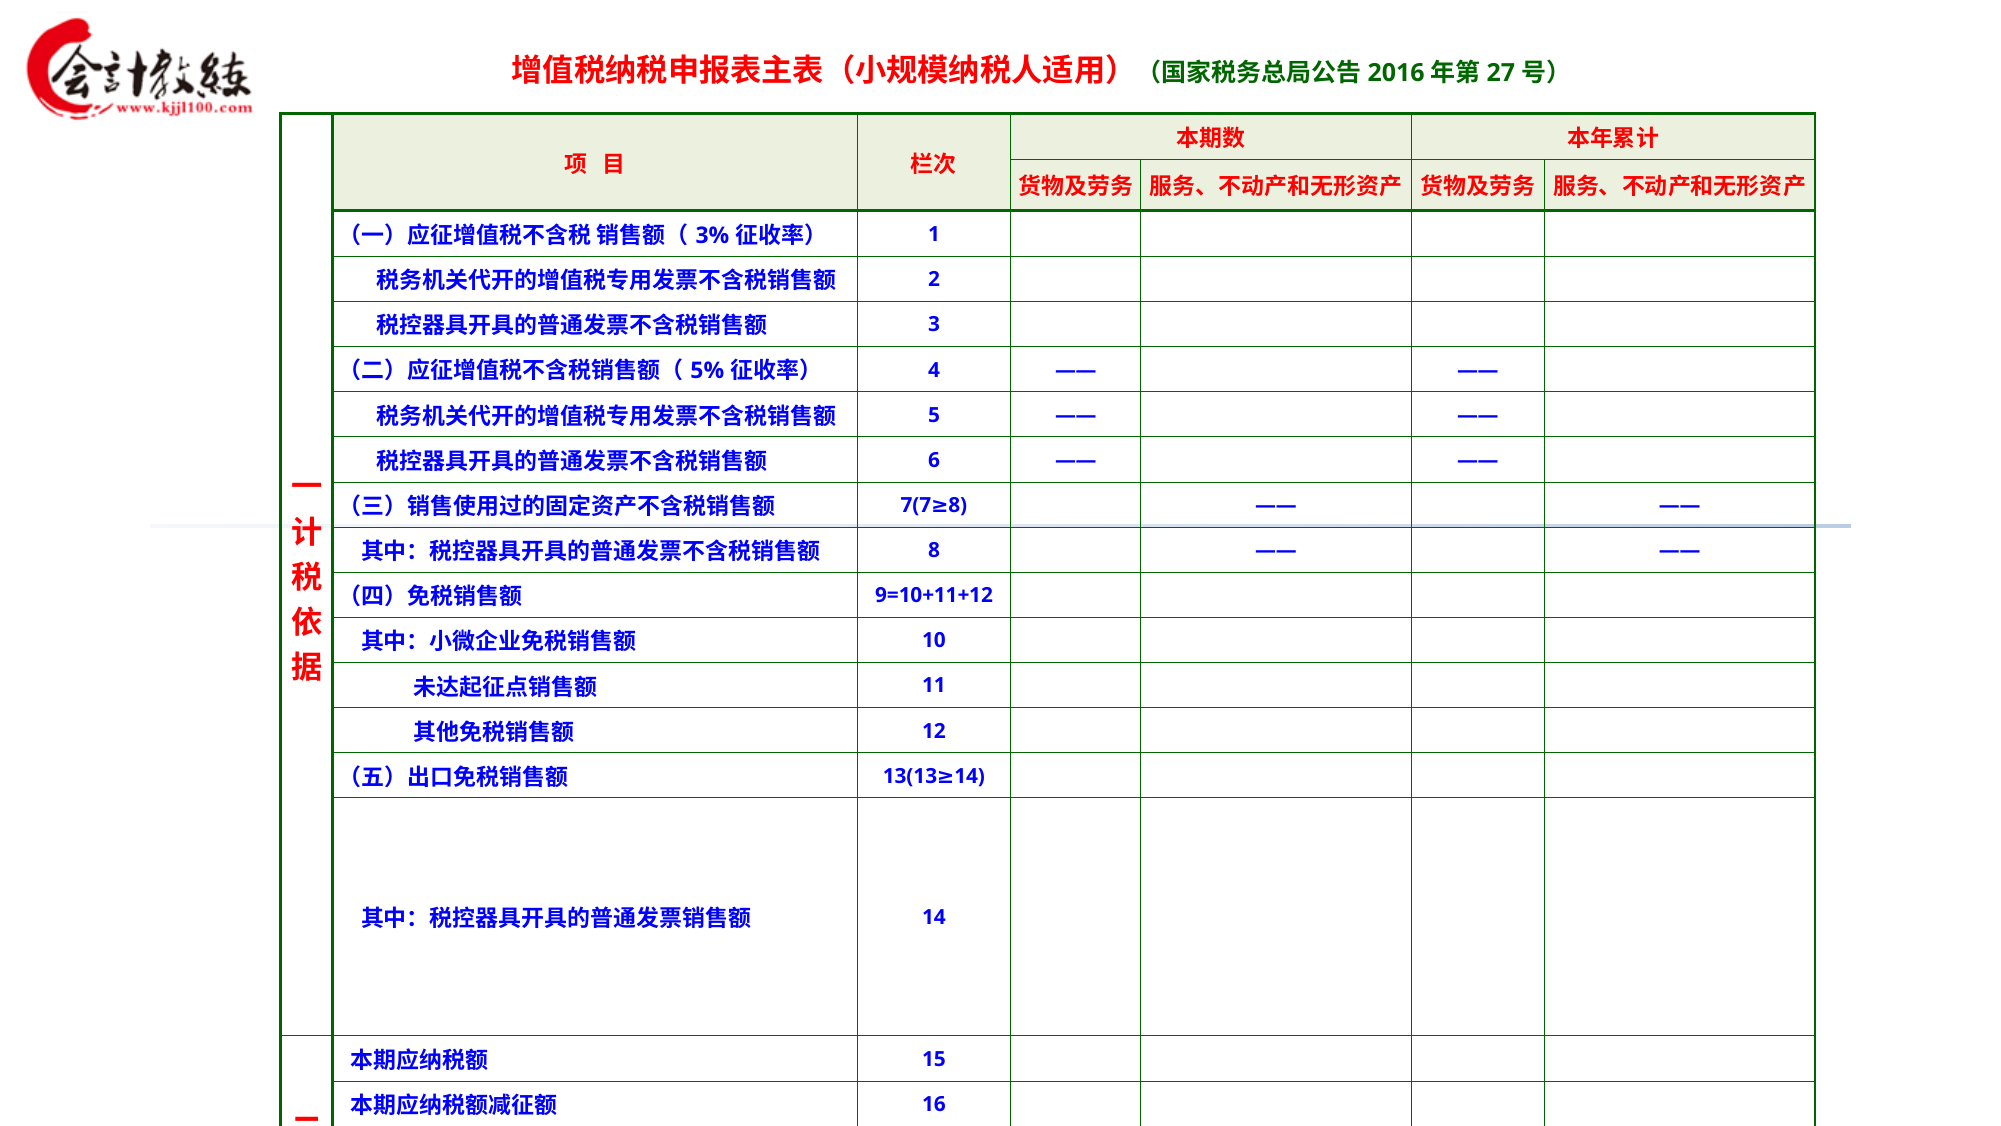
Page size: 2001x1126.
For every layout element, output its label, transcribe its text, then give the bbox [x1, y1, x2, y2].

table_cell 本期应纳税额 [334, 1036, 857, 1081]
table_cell 11 [858, 663, 1010, 707]
table_cell 13(13≥14) [858, 753, 1010, 797]
table_cell [1412, 483, 1544, 527]
table_cell 其中：税控器具开具的普通发票销售额 [334, 798, 857, 1035]
table_cell [1545, 257, 1814, 301]
table_cell [1412, 528, 1544, 572]
table_cell [1141, 257, 1411, 301]
table_cell （五）出口免税销售额 [334, 753, 857, 797]
table_cell 税控器具开具的普通发票不含税销售额 [334, 302, 857, 346]
table_cell 14 [858, 798, 1010, 1035]
table_cell —— [1011, 347, 1140, 391]
table_cell 货物及劳务 [1412, 160, 1544, 209]
table_cell [1011, 708, 1140, 752]
table_cell 2 [858, 257, 1010, 301]
table_cell 5 [858, 392, 1010, 436]
table_cell [1011, 257, 1140, 301]
table_cell 货物及劳务 [1011, 160, 1140, 209]
table_cell [1545, 437, 1814, 482]
table_cell 15 [858, 1036, 1010, 1081]
table_cell [1412, 798, 1544, 1035]
picture [19, 11, 268, 126]
table_cell —— [1141, 528, 1411, 572]
table_cell 16 [858, 1082, 1010, 1126]
table_cell [1141, 708, 1411, 752]
table_cell [1141, 392, 1411, 436]
table_cell [1011, 1082, 1140, 1126]
table_cell [1545, 212, 1814, 256]
table_cell [1011, 663, 1140, 707]
table_cell [1141, 1036, 1411, 1081]
table_cell [1545, 798, 1814, 1035]
table_cell 服务、不动产和无形资产 [1545, 160, 1814, 209]
table_cell [1141, 437, 1411, 482]
table_cell [1011, 483, 1140, 527]
table_cell [1412, 1036, 1544, 1081]
table_cell 3 [858, 302, 1010, 346]
table_header 一 计 税 依 据 [282, 115, 331, 1035]
table_cell [1141, 663, 1411, 707]
table_cell [1412, 663, 1544, 707]
table_cell 税控器具开具的普通发票不含税销售额 [334, 437, 857, 482]
table_cell [1141, 1082, 1411, 1126]
table_cell —— [1412, 437, 1544, 482]
table_cell [1545, 1036, 1814, 1081]
text_box 增值税纳税申报表主表（小规模纳税人适用）（国家税务总局公告2016年第27号） [421, 42, 1662, 96]
table_cell 9=10+11+12 [858, 573, 1010, 617]
table_cell [1141, 798, 1411, 1035]
table_cell [1011, 528, 1140, 572]
table_cell （二）应征增值税不含税销售额（5%征收率） [334, 347, 857, 391]
table_header 本年累计 [1412, 115, 1814, 159]
table_header 本期数 [1011, 115, 1411, 159]
table_cell [1545, 663, 1814, 707]
table_cell [1011, 573, 1140, 617]
table_cell 税务机关代开的增值税专用发票不含税销售额 [334, 392, 857, 436]
table_cell [1412, 1082, 1544, 1126]
table_cell （一）应征增值税不含税 销售额（3%征收率） [334, 212, 857, 256]
table_cell 服务、不动产和无形资产 [1141, 160, 1411, 209]
table_cell 12 [858, 708, 1010, 752]
table_cell [1011, 212, 1140, 256]
table_cell [1545, 347, 1814, 391]
table_cell [1412, 573, 1544, 617]
table_cell [1141, 212, 1411, 256]
table_cell （三）销售使用过的固定资产不含税销售额 [334, 483, 857, 527]
table_cell [1011, 753, 1140, 797]
table_cell [1412, 708, 1544, 752]
table_cell 未达起征点销售额 [334, 663, 857, 707]
table_cell 其他免税销售额 [334, 708, 857, 752]
table_cell [1141, 302, 1411, 346]
table_cell （四）免税销售额 [334, 573, 857, 617]
table_cell —— [1011, 392, 1140, 436]
table_cell [1545, 302, 1814, 346]
table_cell [1141, 347, 1411, 391]
table_header 栏次 [858, 115, 1010, 209]
table_cell [1011, 618, 1140, 662]
table_cell [1545, 573, 1814, 617]
table_cell [1141, 618, 1411, 662]
table_cell 二 税 款 计 算 [282, 1036, 331, 1126]
table_cell [1545, 618, 1814, 662]
table_cell [1412, 618, 1544, 662]
table_cell [1011, 302, 1140, 346]
table_cell 其中：税控器具开具的普通发票不含税销售额 [334, 528, 857, 572]
table_cell [1011, 798, 1140, 1035]
table_cell [1412, 257, 1544, 301]
table_cell 8 [858, 528, 1010, 572]
table_cell —— [1011, 437, 1140, 482]
table_cell [1141, 753, 1411, 797]
table_cell 税务机关代开的增值税专用发票不含税销售额 [334, 257, 857, 301]
table_cell 其中：小微企业免税销售额 [334, 618, 857, 662]
table_cell 本期应纳税额减征额 [334, 1082, 857, 1126]
table_header 项 目 [334, 115, 857, 209]
table_cell —— [1141, 483, 1411, 527]
table_cell 4 [858, 347, 1010, 391]
table_cell 7(7≥8) [858, 483, 1010, 527]
table_cell 1 [858, 212, 1010, 256]
table_cell [1412, 212, 1544, 256]
table_cell [1545, 392, 1814, 436]
table_cell —— [1412, 347, 1544, 391]
table_cell —— [1545, 528, 1814, 572]
table_cell [1545, 753, 1814, 797]
table_cell 6 [858, 437, 1010, 482]
table_cell —— [1412, 392, 1544, 436]
table_cell [1412, 753, 1544, 797]
table_cell [1011, 1036, 1140, 1081]
table_cell [1545, 1082, 1814, 1126]
table_cell [1412, 302, 1544, 346]
table_cell [1545, 708, 1814, 752]
table_cell 10 [858, 618, 1010, 662]
table_cell [1141, 573, 1411, 617]
table_cell —— [1545, 483, 1814, 527]
